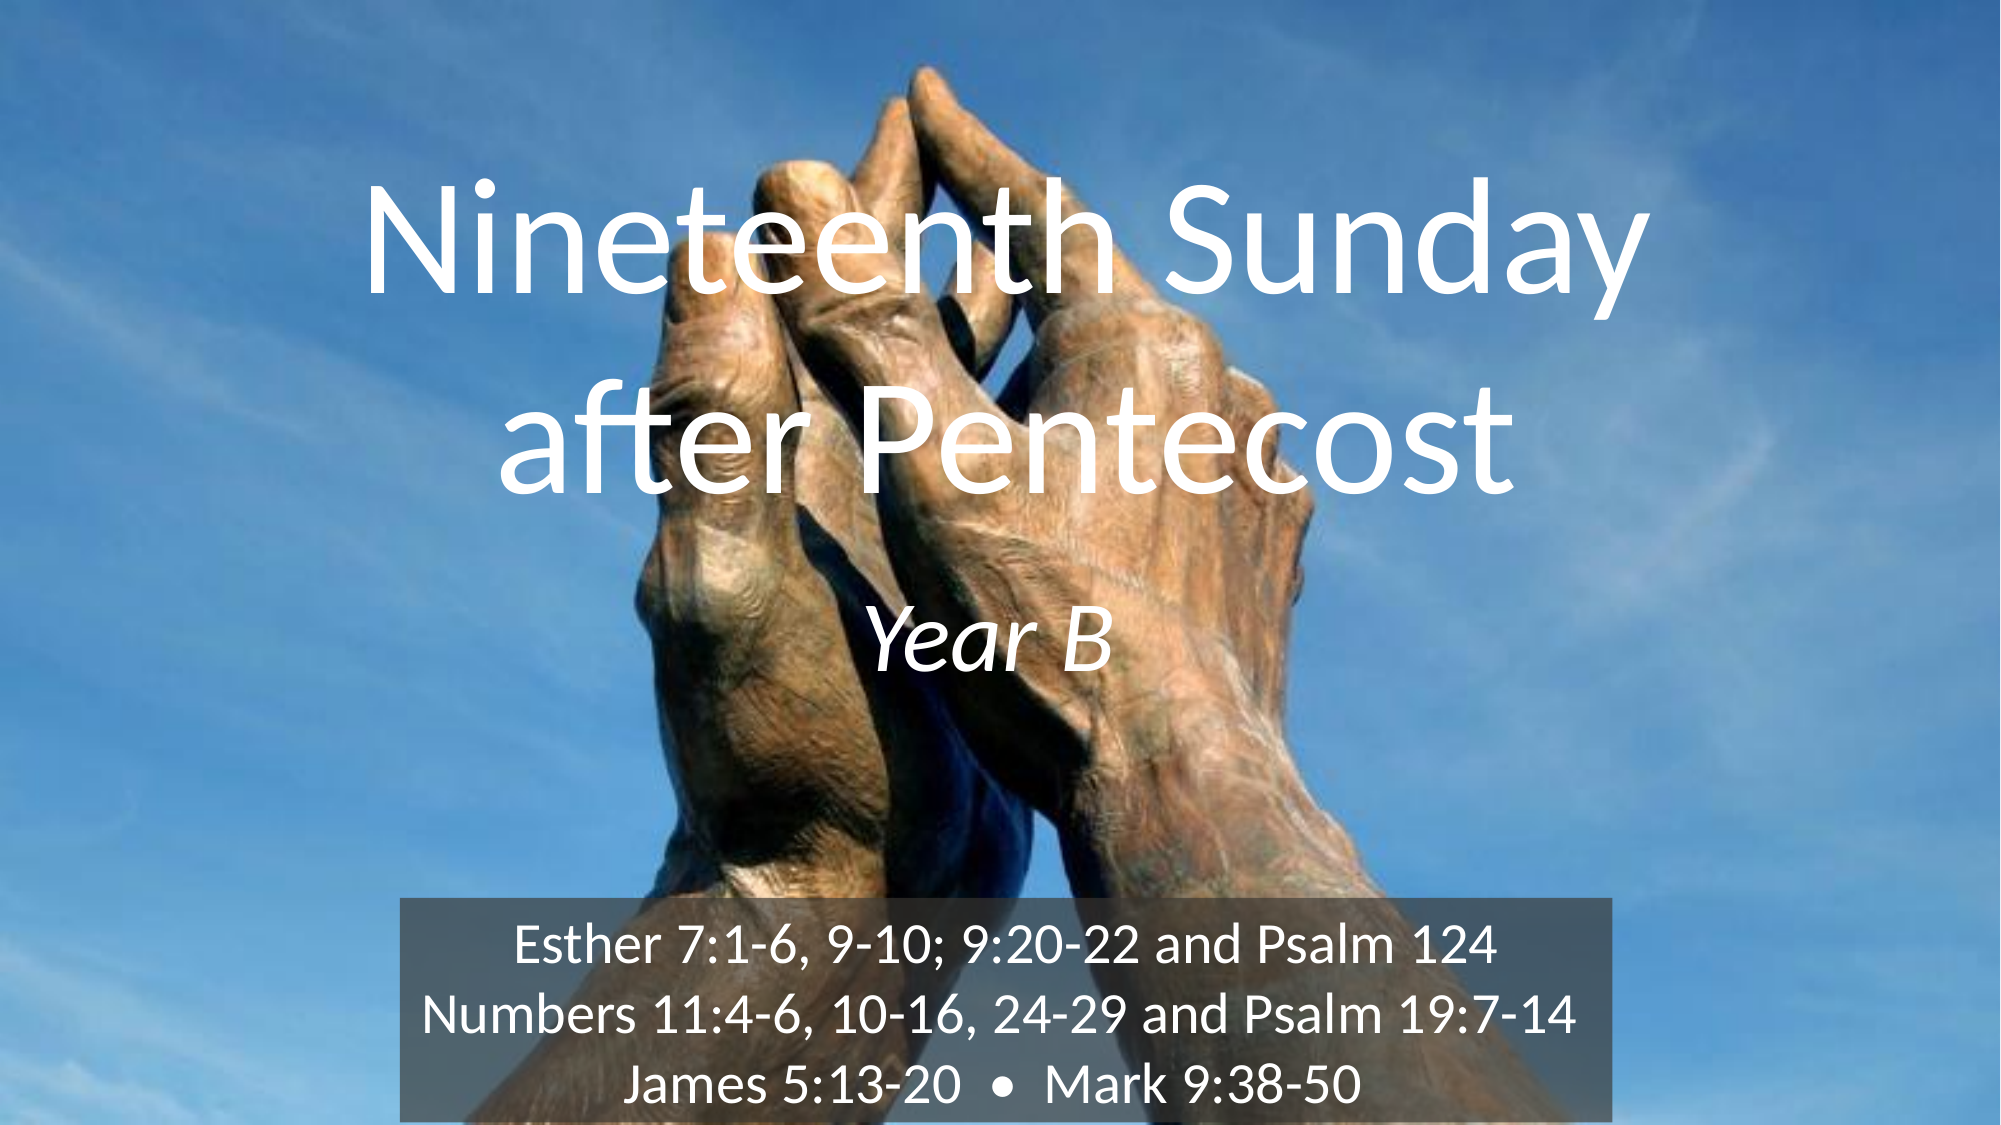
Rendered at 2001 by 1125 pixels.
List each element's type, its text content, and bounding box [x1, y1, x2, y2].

title Nineteenth Sunday after Pentecost [312, 187, 1700, 467]
text_box Esther 7:1-6, 9-10; 9:20-22 and Psalm 124 Numbers 11:4-6, 10-16, 24-29 and Psalm 19:7-14 James 5:13-20 • Mark 9:38-50 [399, 897, 1613, 1123]
subtitle Year B [462, 562, 1513, 700]
picture [0, 0, 2001, 1125]
